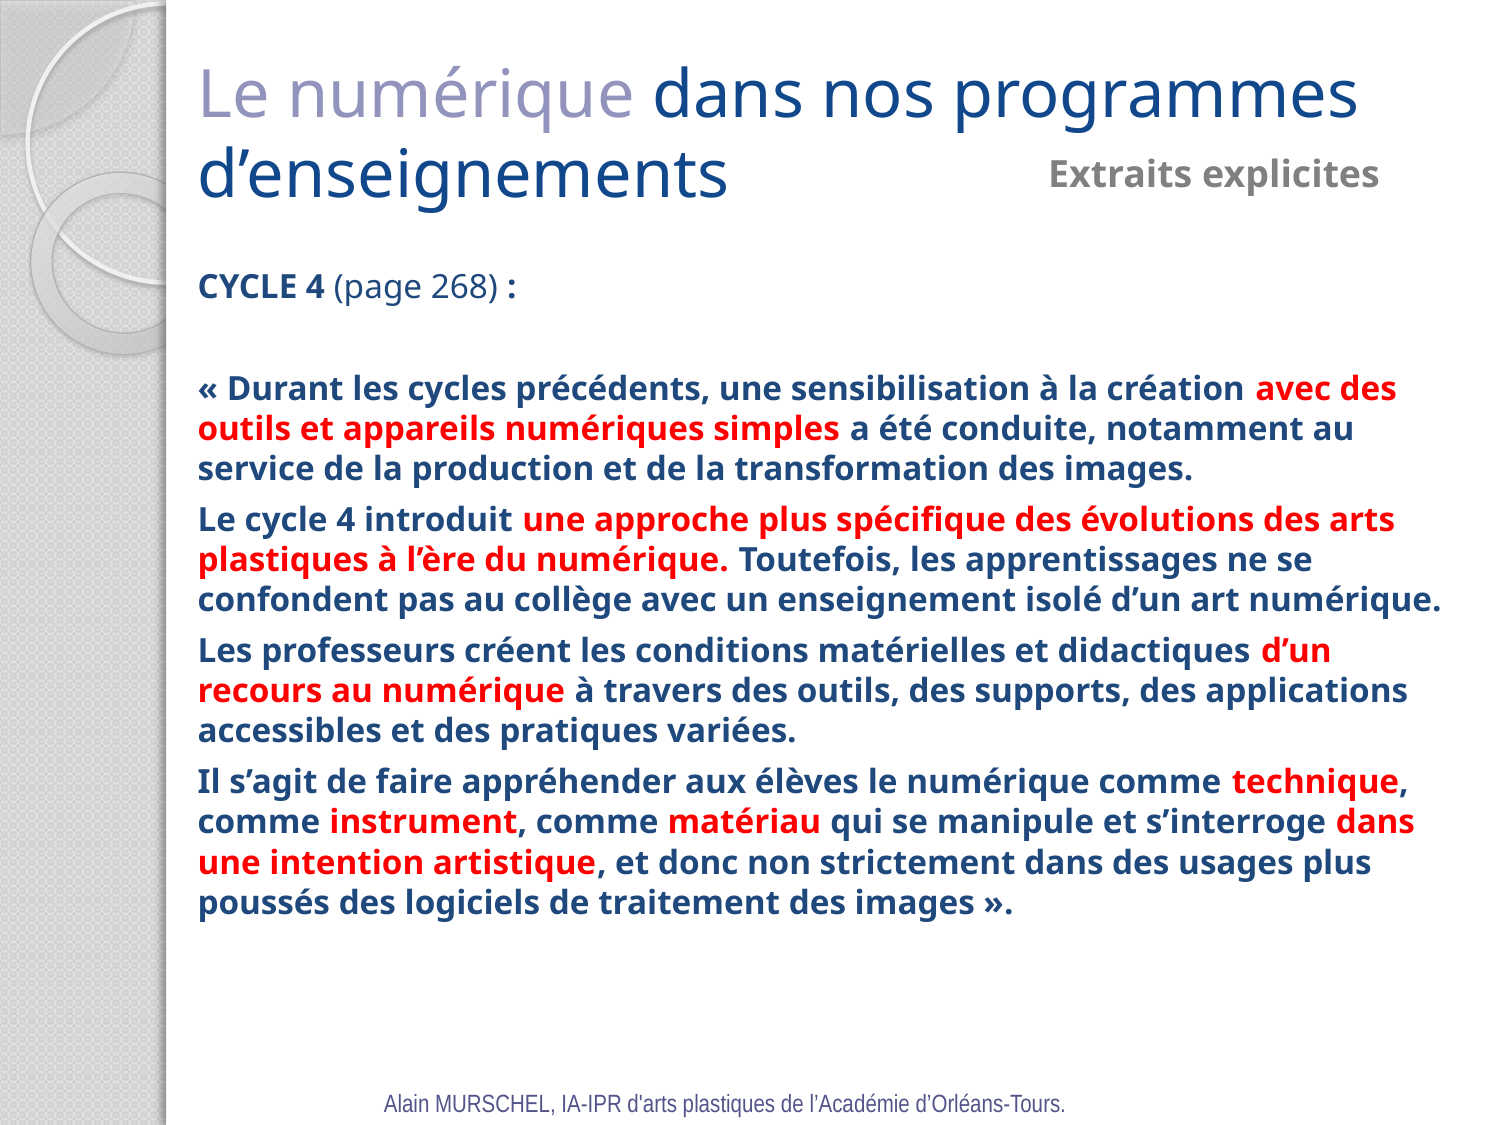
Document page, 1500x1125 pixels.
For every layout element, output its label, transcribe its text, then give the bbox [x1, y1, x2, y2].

text_box Le numérique dans nos programmes d’enseignements [182, 43, 1452, 218]
list CYCLE 4 (page 268) : « Durant les cycles précédents, une sensibilisation à la création avec des outils et appareils numériques simples a été conduite, notamment au service de la production et de la transformation des images. Le cycle 4 introduit une approche plus spécifique des évolutions des arts plastiques à l’ère du numérique. Toutefois, les apprentissages ne se confondent pas au collège avec un enseignement isolé d’un art numérique. Les professeurs créent les conditions matérielles et didactiques d’un recours au numérique à travers des outils, des supports, des applications accessibles et des pratiques variées. Il s’agit de faire appréhender aux élèves le numérique comme technique, comme instrument, comme matériau qui se manipule et s’interroge dans une intention artistique, et donc non strictement dans des usages plus poussés des logiciels de traitement des images ». [183, 257, 1474, 939]
footer Alain MURSCHEL, IA-IPR d'arts plastiques de l’Académie d’Orléans-Tours. [0, 1077, 1452, 1125]
